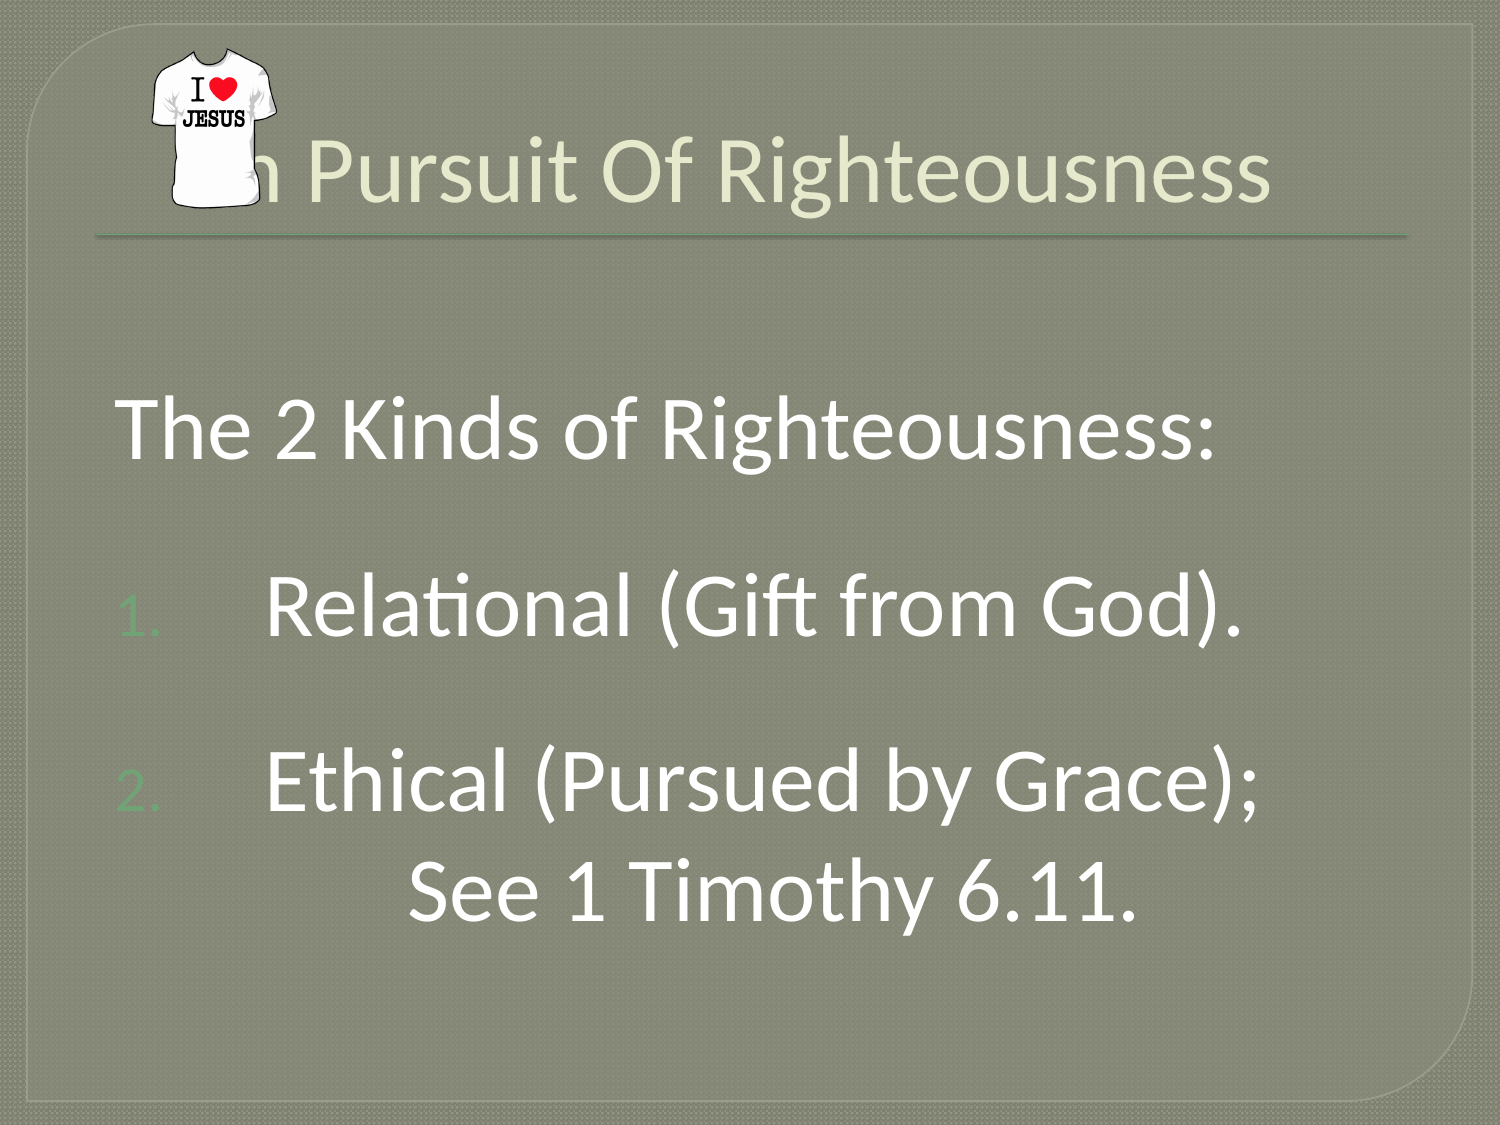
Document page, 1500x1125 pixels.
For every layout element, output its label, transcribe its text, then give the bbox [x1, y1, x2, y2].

picture [127, 41, 301, 215]
text_box The 2 Kinds of Righteousness: Relational (Gift from God). Ethical (Pursued by Grace); See 1 Timothy 6.11. [99, 295, 1450, 1038]
title In Pursuit Of Righteousness [75, 41, 1425, 230]
